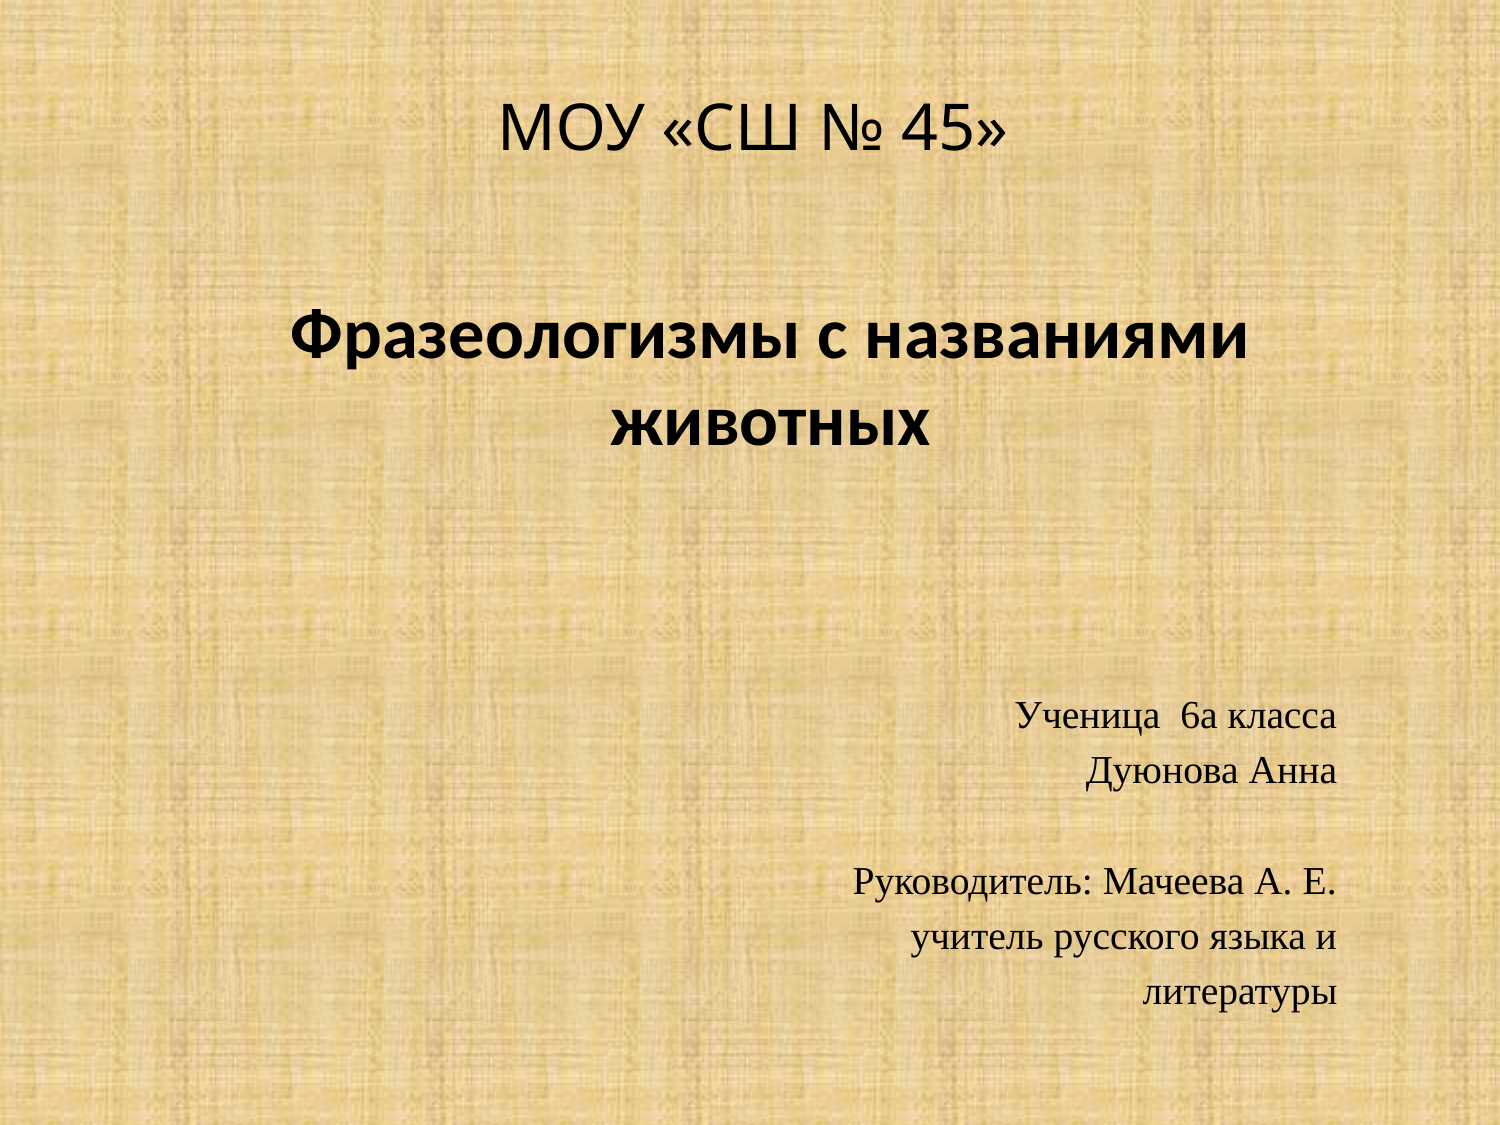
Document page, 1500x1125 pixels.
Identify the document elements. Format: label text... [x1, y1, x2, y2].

list Фразеологизмы с названиями животных Ученица 6а класса Дуюнова Анна Руководитель: Мачеева А. Е. учитель русского языка и литературы [183, 278, 1353, 1024]
title МОУ «СШ № 45» [218, 78, 1287, 266]
picture [0, 0, 1500, 1125]
